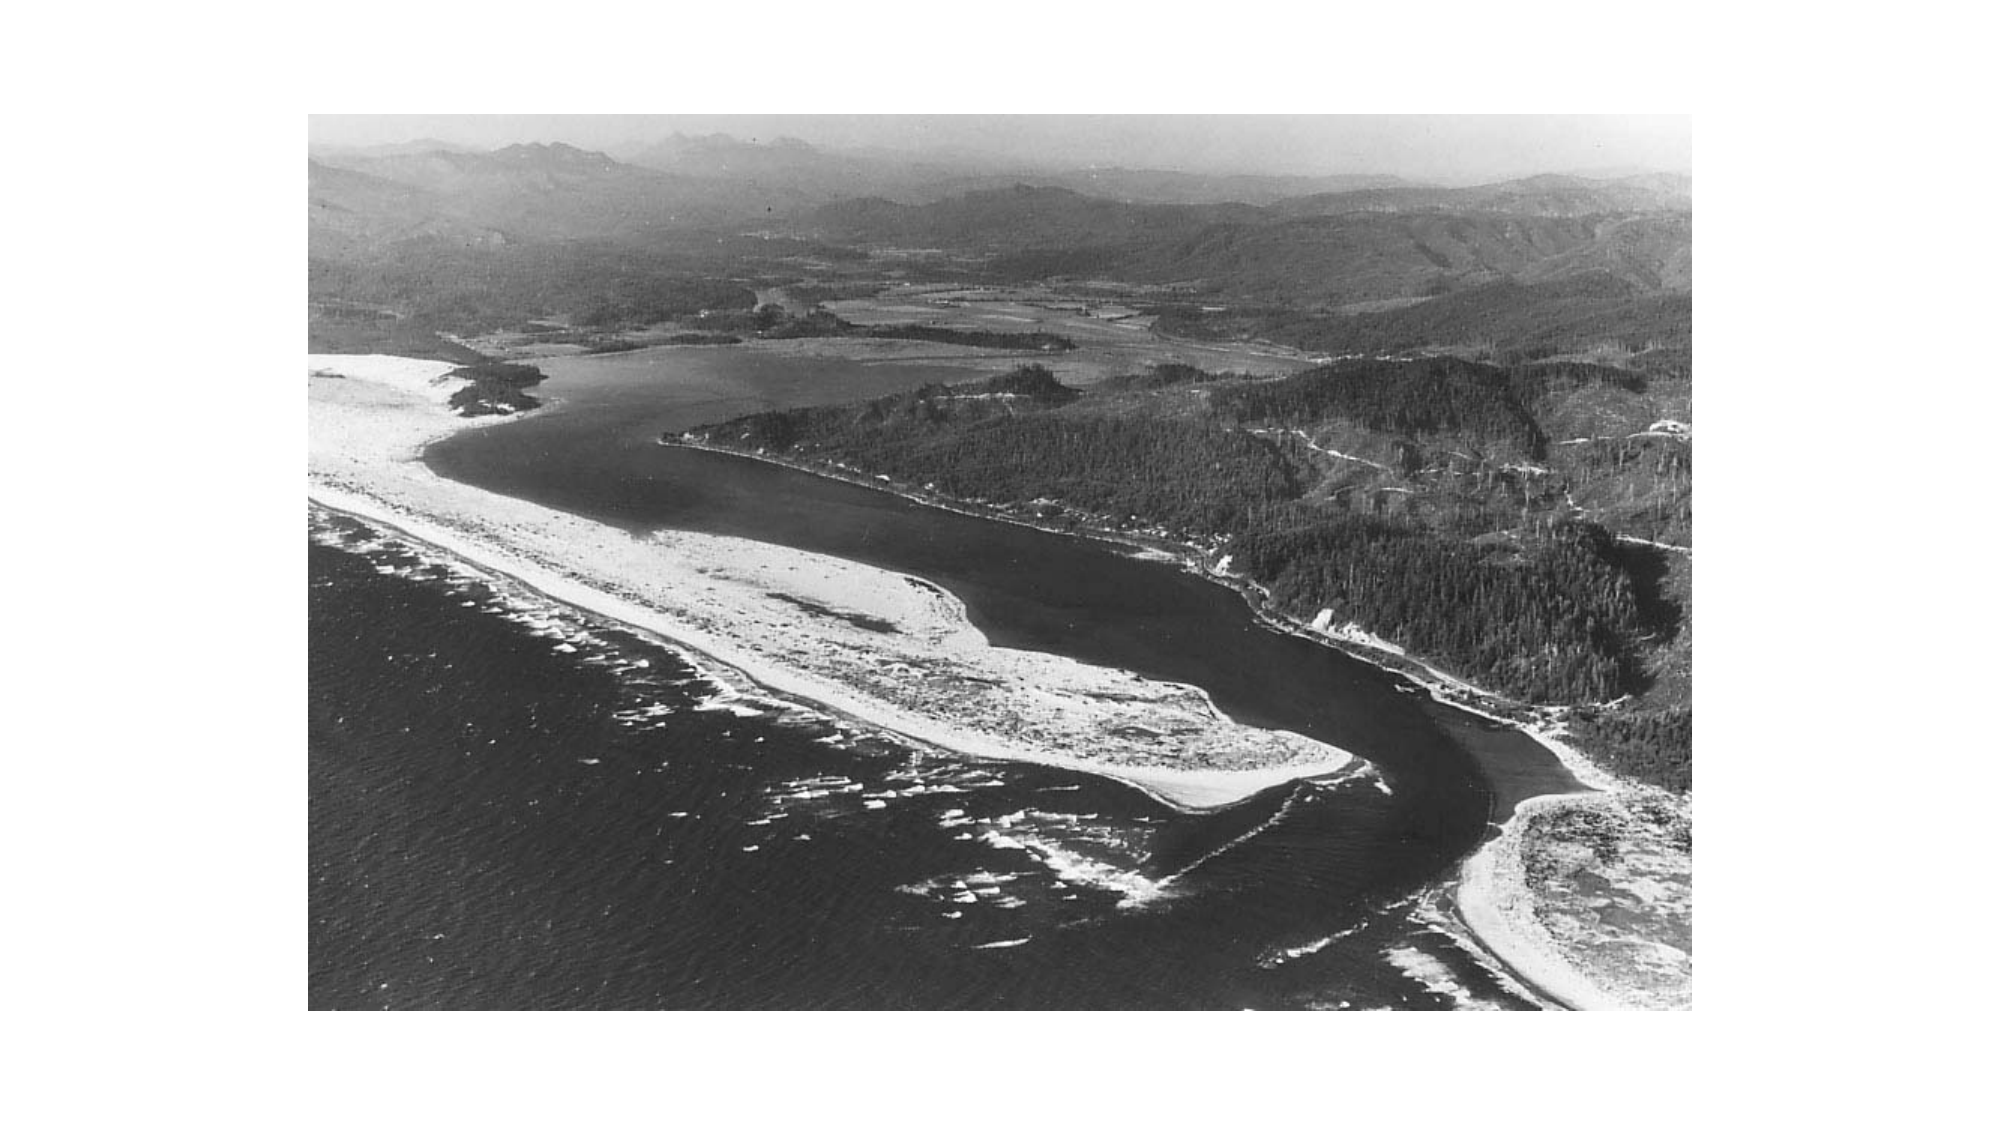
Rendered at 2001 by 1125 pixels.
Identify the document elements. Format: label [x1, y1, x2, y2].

picture [308, 114, 1692, 1011]
